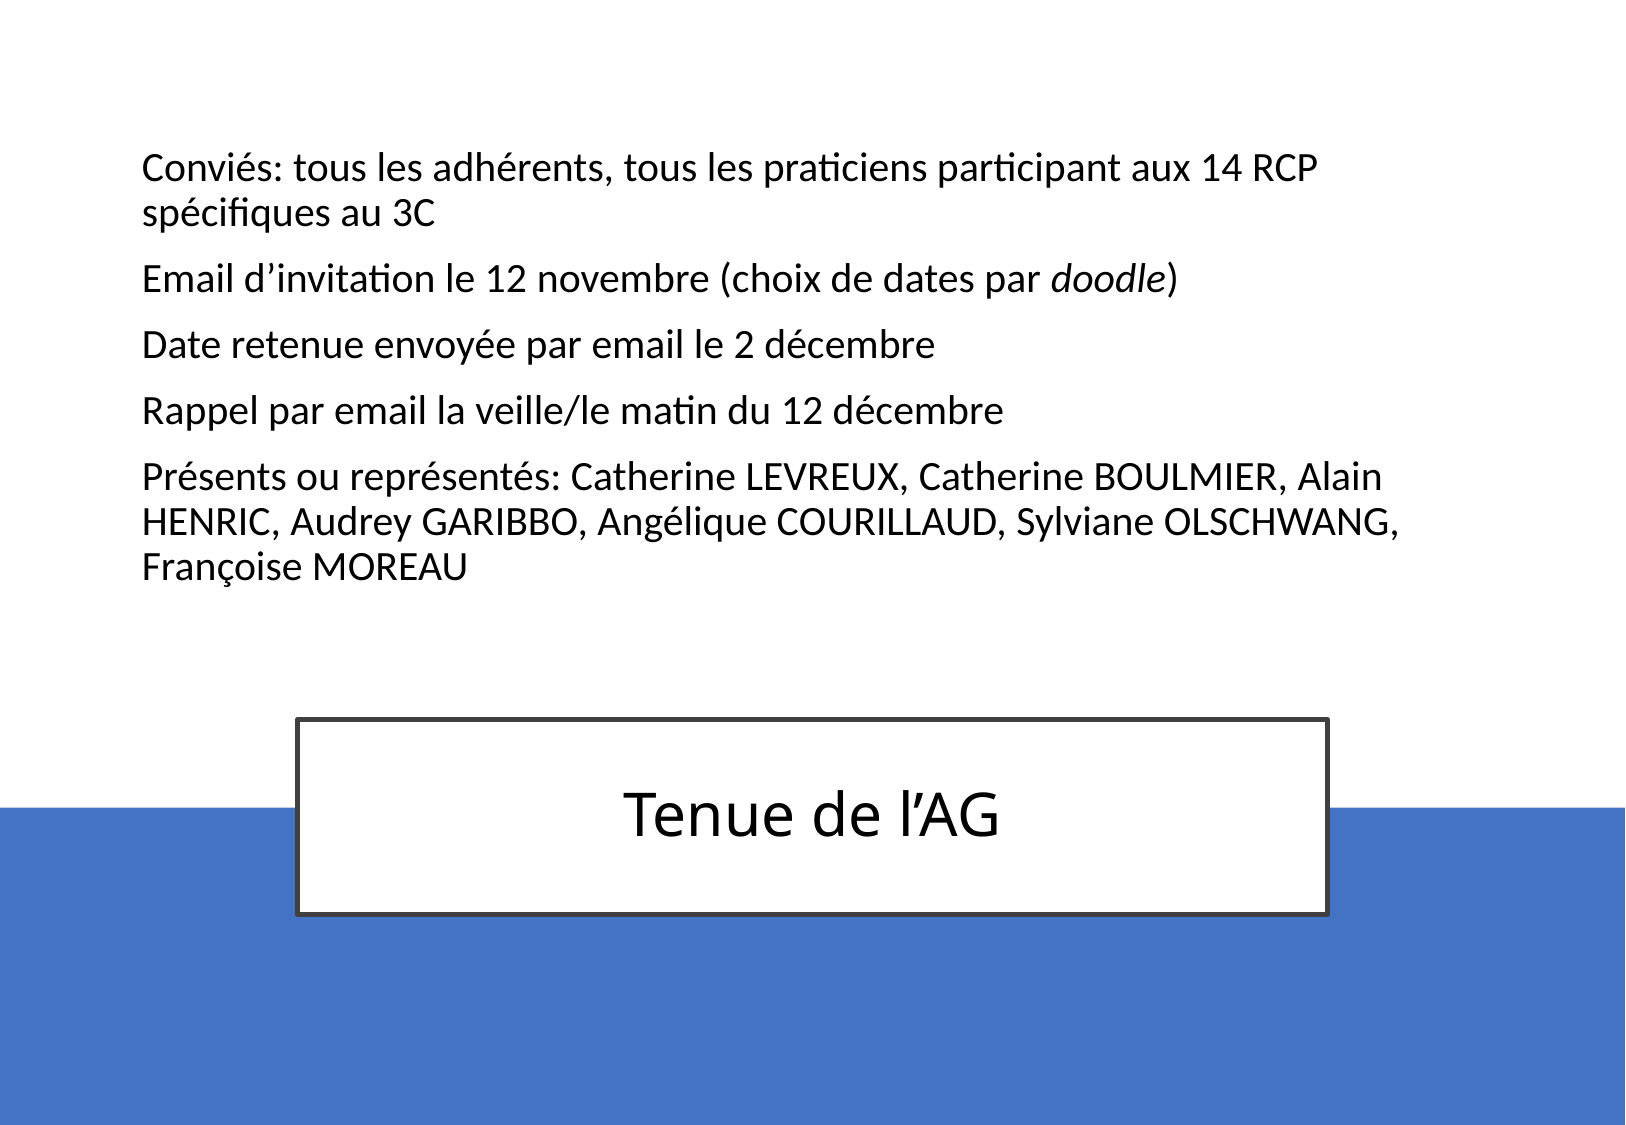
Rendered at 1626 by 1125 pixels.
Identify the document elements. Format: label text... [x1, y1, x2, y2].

text_box [0, 807, 1625, 1125]
title Tenue de l’AG [297, 719, 1328, 915]
list Conviés: tous les adhérents, tous les praticiens participant aux 14 RCP spécifiques au 3C Email d’invitation le 12 novembre (choix de dates par doodle) Date retenue envoyée par email le 2 décembre Rappel par email la veille/le matin du 12 décembre Présents ou représentés: Catherine LEVREUX, Catherine BOULMIER, Alain HENRIC, Audrey GARIBBO, Angélique COURILLAUD, Sylviane OLSCHWANG, Françoise MOREAU [126, 138, 1529, 672]
